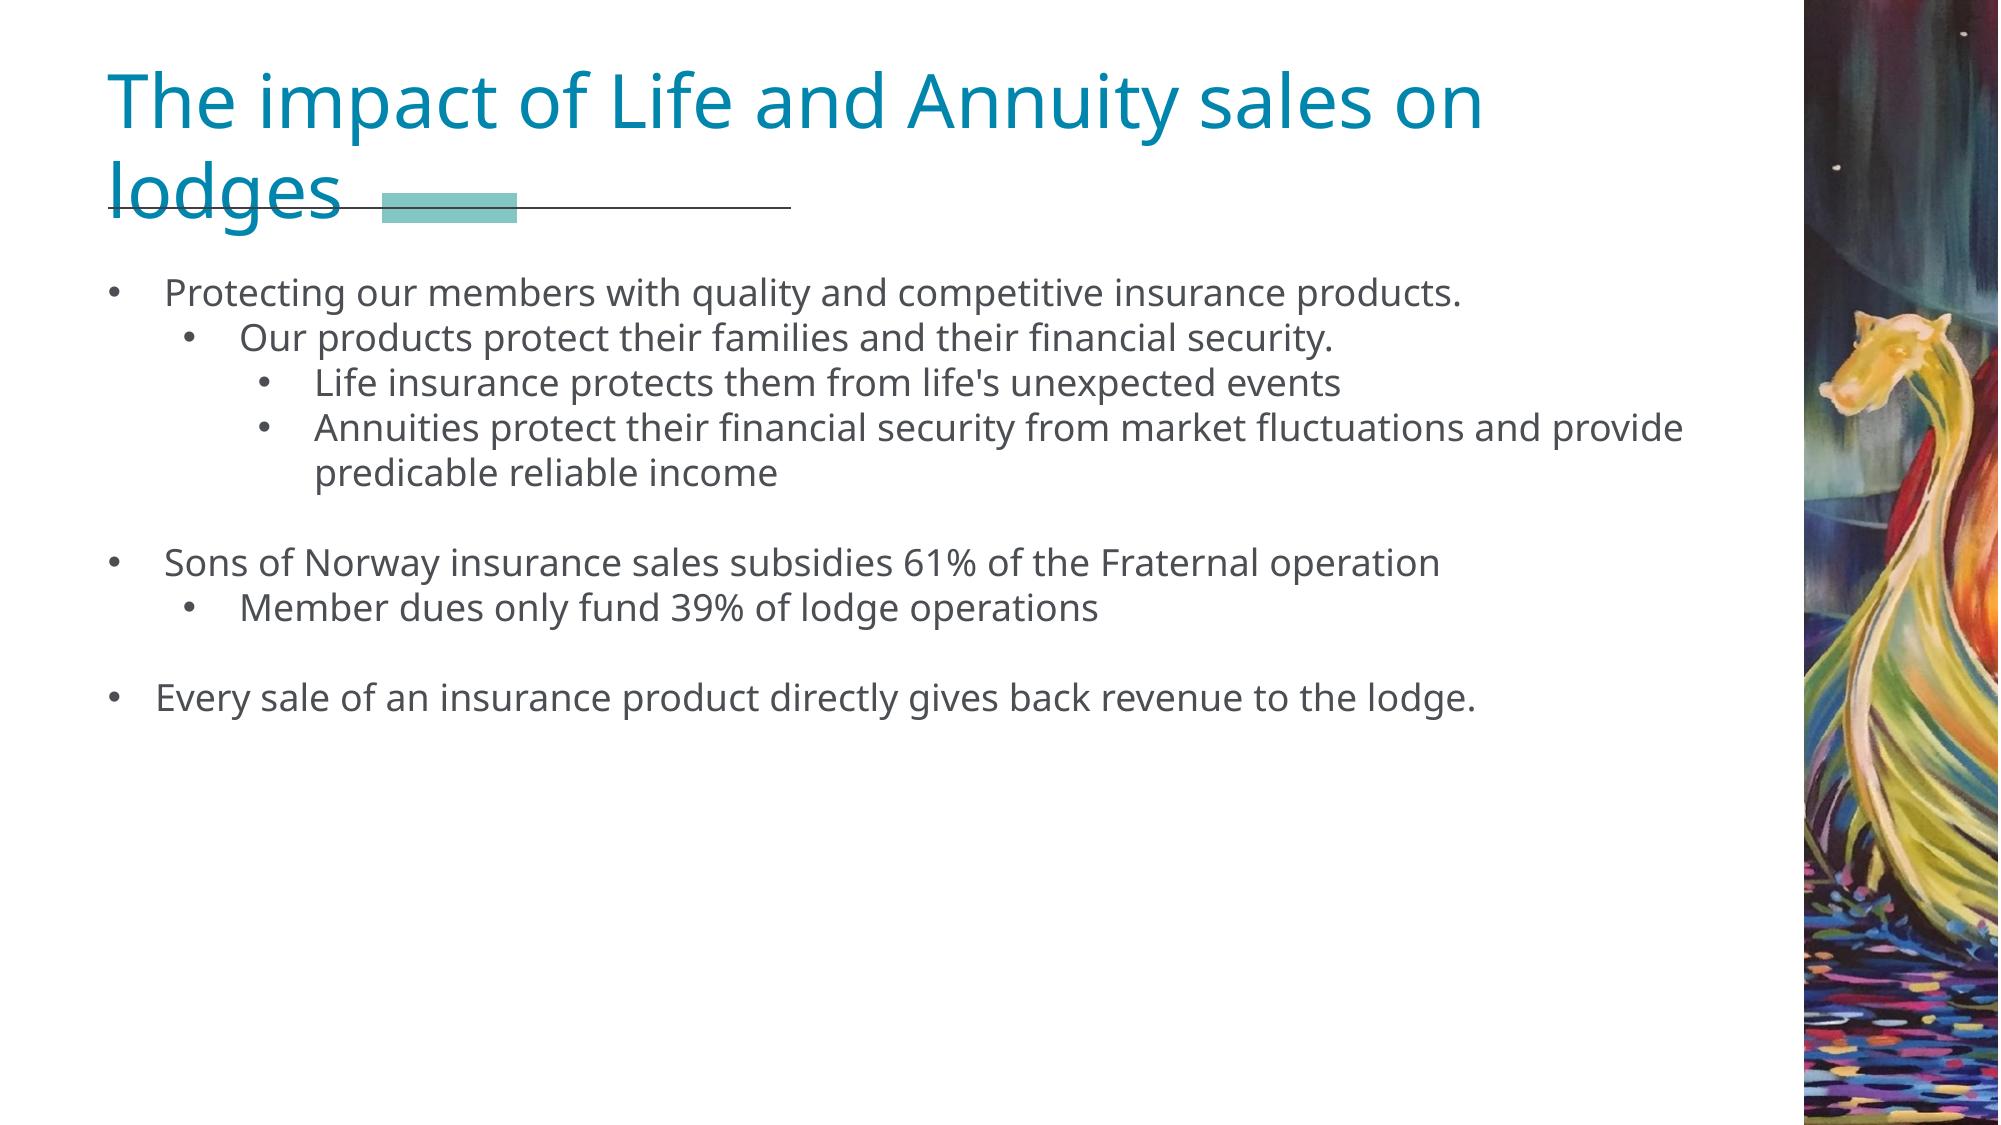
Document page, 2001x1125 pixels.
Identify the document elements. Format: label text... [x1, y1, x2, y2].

picture [1804, 0, 1998, 1125]
text_box Protecting our members with quality and competitive insurance products. Our products protect their families and their financial security. Life insurance protects them from life's unexpected events Annuities protect their financial security from market fluctuations and provide predicable reliable income Sons of Norway insurance sales subsidies 61% of the Fraternal operation Member dues only fund 39% of lodge operations Every sale of an insurance product directly gives back revenue to the lodge. [87, 248, 1712, 1027]
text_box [107, 193, 792, 223]
text_box The impact of Life and Annuity sales on lodges [87, 33, 1723, 194]
